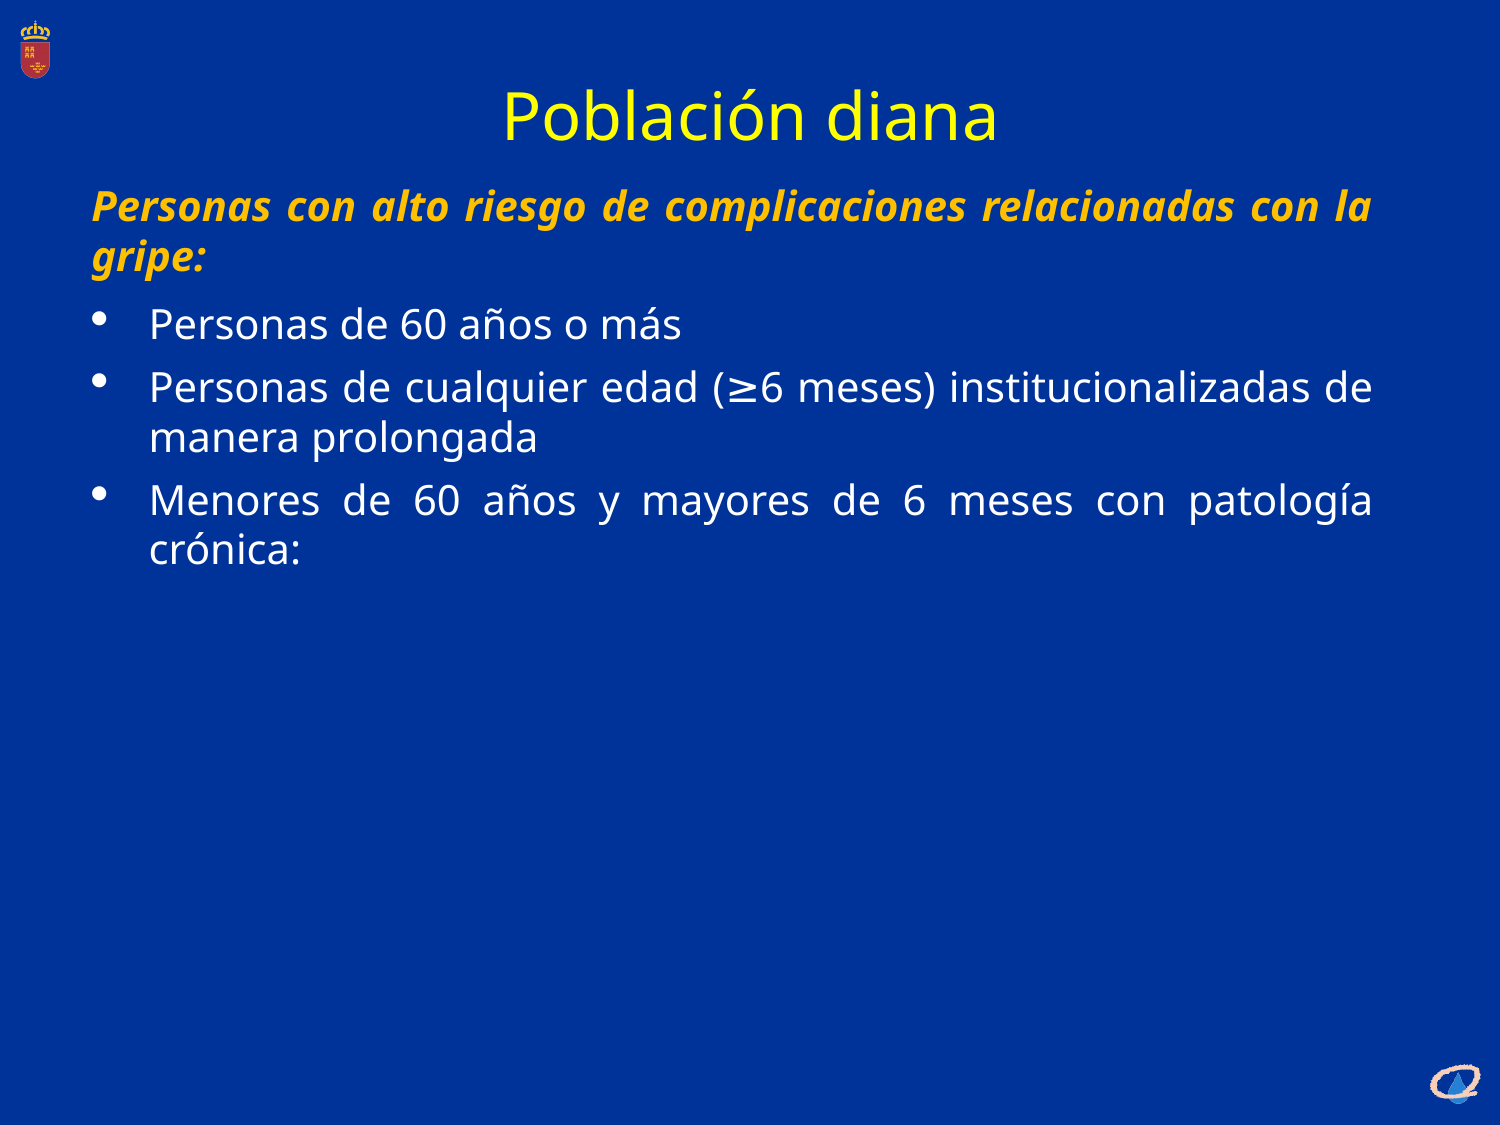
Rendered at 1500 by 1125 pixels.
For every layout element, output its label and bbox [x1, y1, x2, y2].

text_box [17, 18, 1482, 1104]
